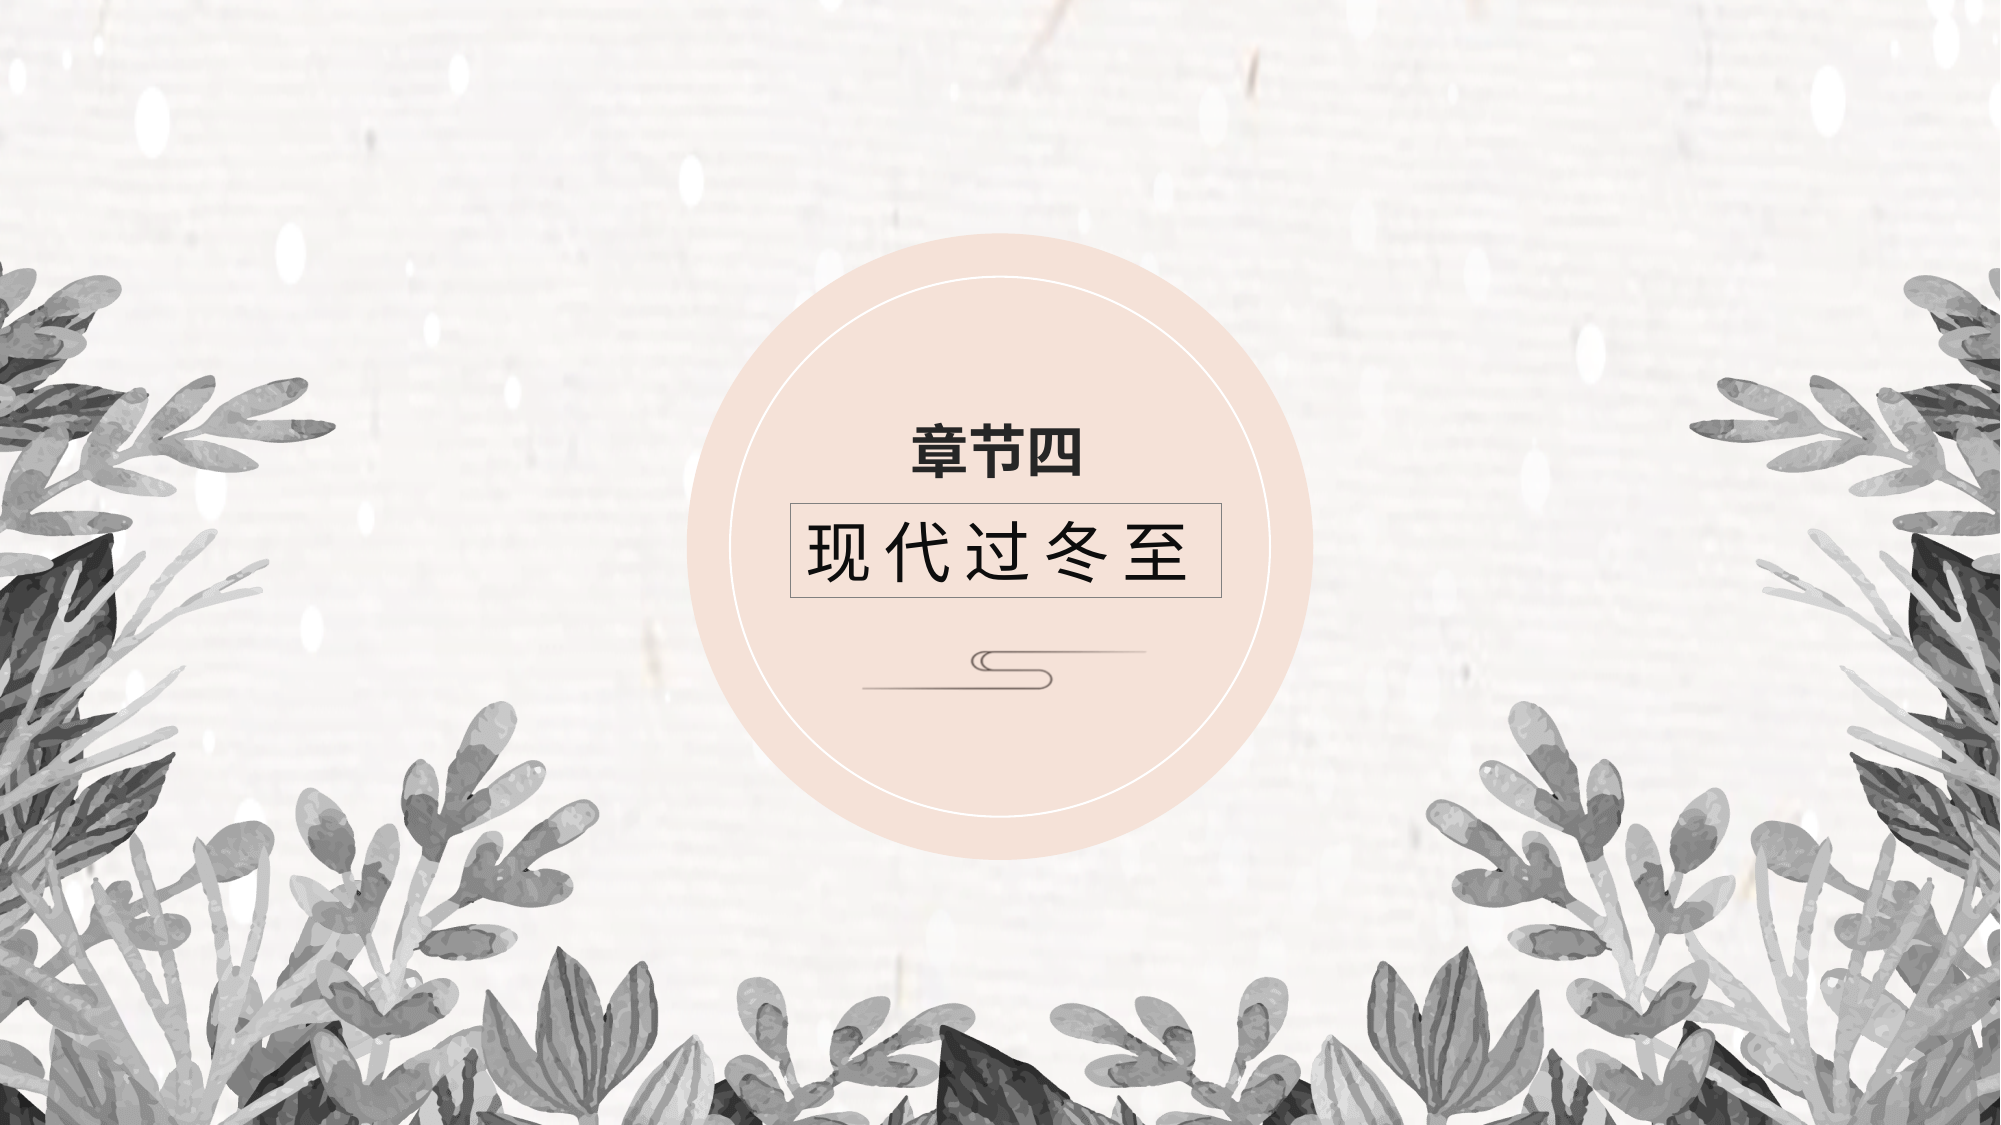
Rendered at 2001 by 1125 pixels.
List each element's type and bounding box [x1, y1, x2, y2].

picture [0, 0, 2000, 1125]
text_box [686, 233, 1314, 860]
